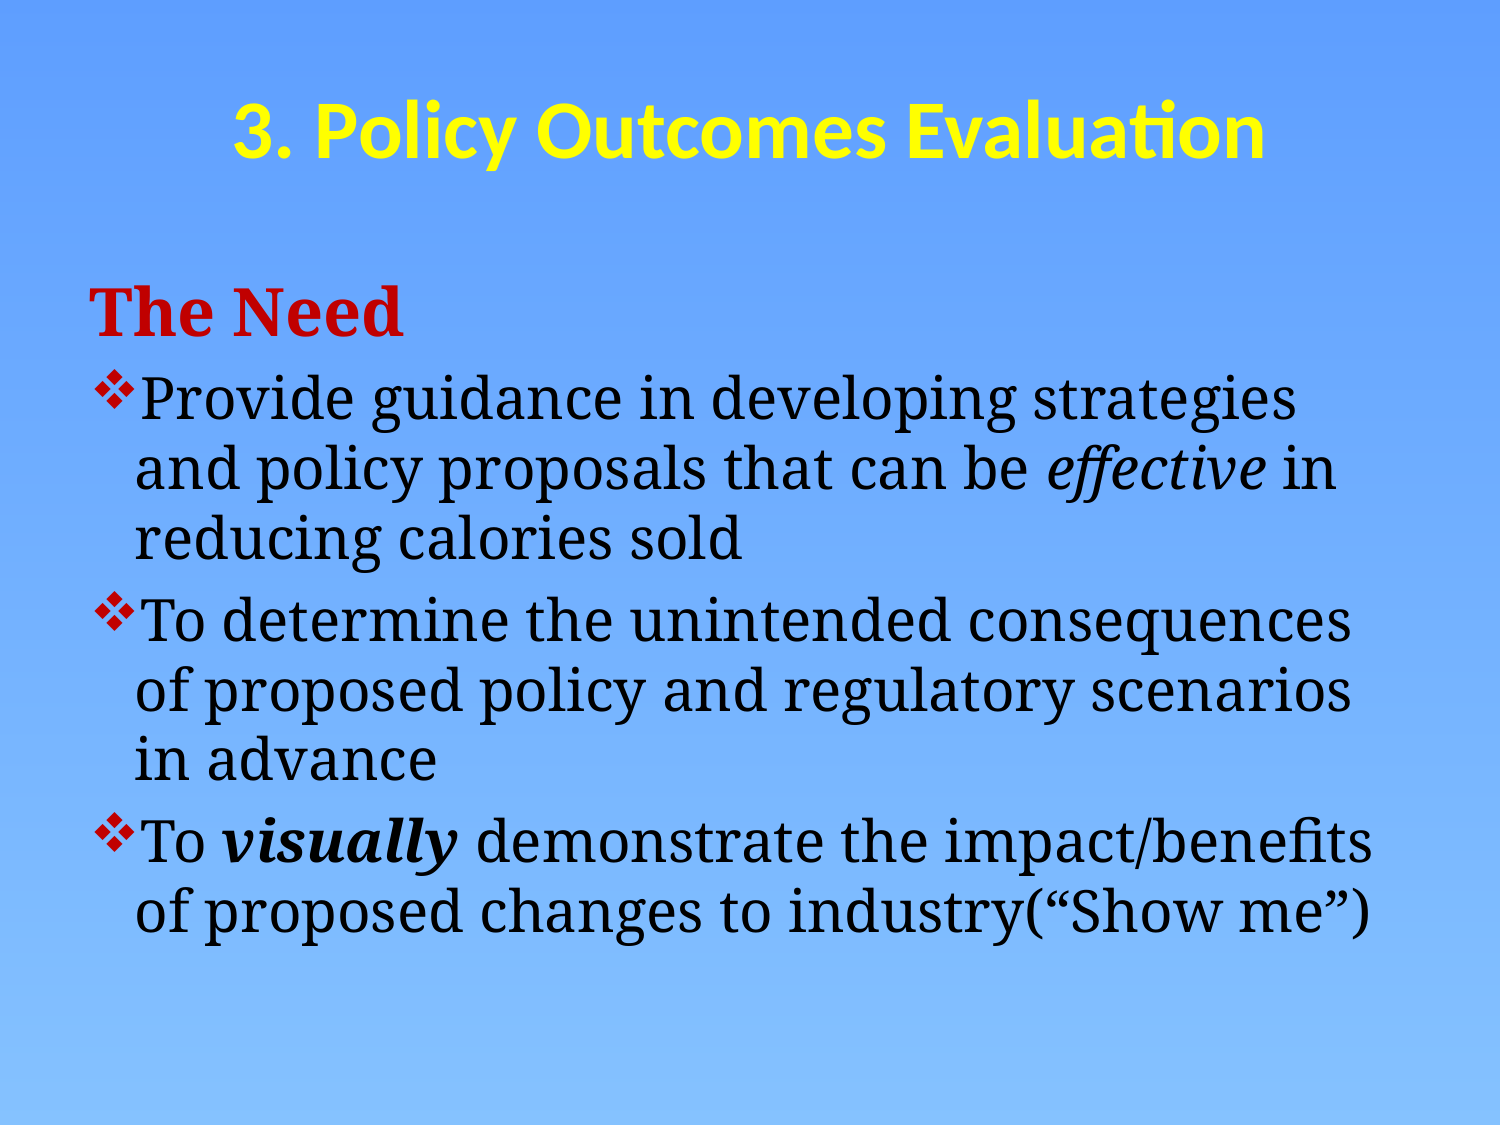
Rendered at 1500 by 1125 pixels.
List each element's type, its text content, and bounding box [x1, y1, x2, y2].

text_box 3. Policy Outcomes Evaluation [74, 45, 1425, 175]
list The Need Provide guidance in developing strategies and policy proposals that can be effective in reducing calories sold To determine the unintended consequences of proposed policy and regulatory scenarios in advance To visually demonstrate the impact/benefits of proposed changes to industry(“Show me”) [75, 262, 1425, 1038]
